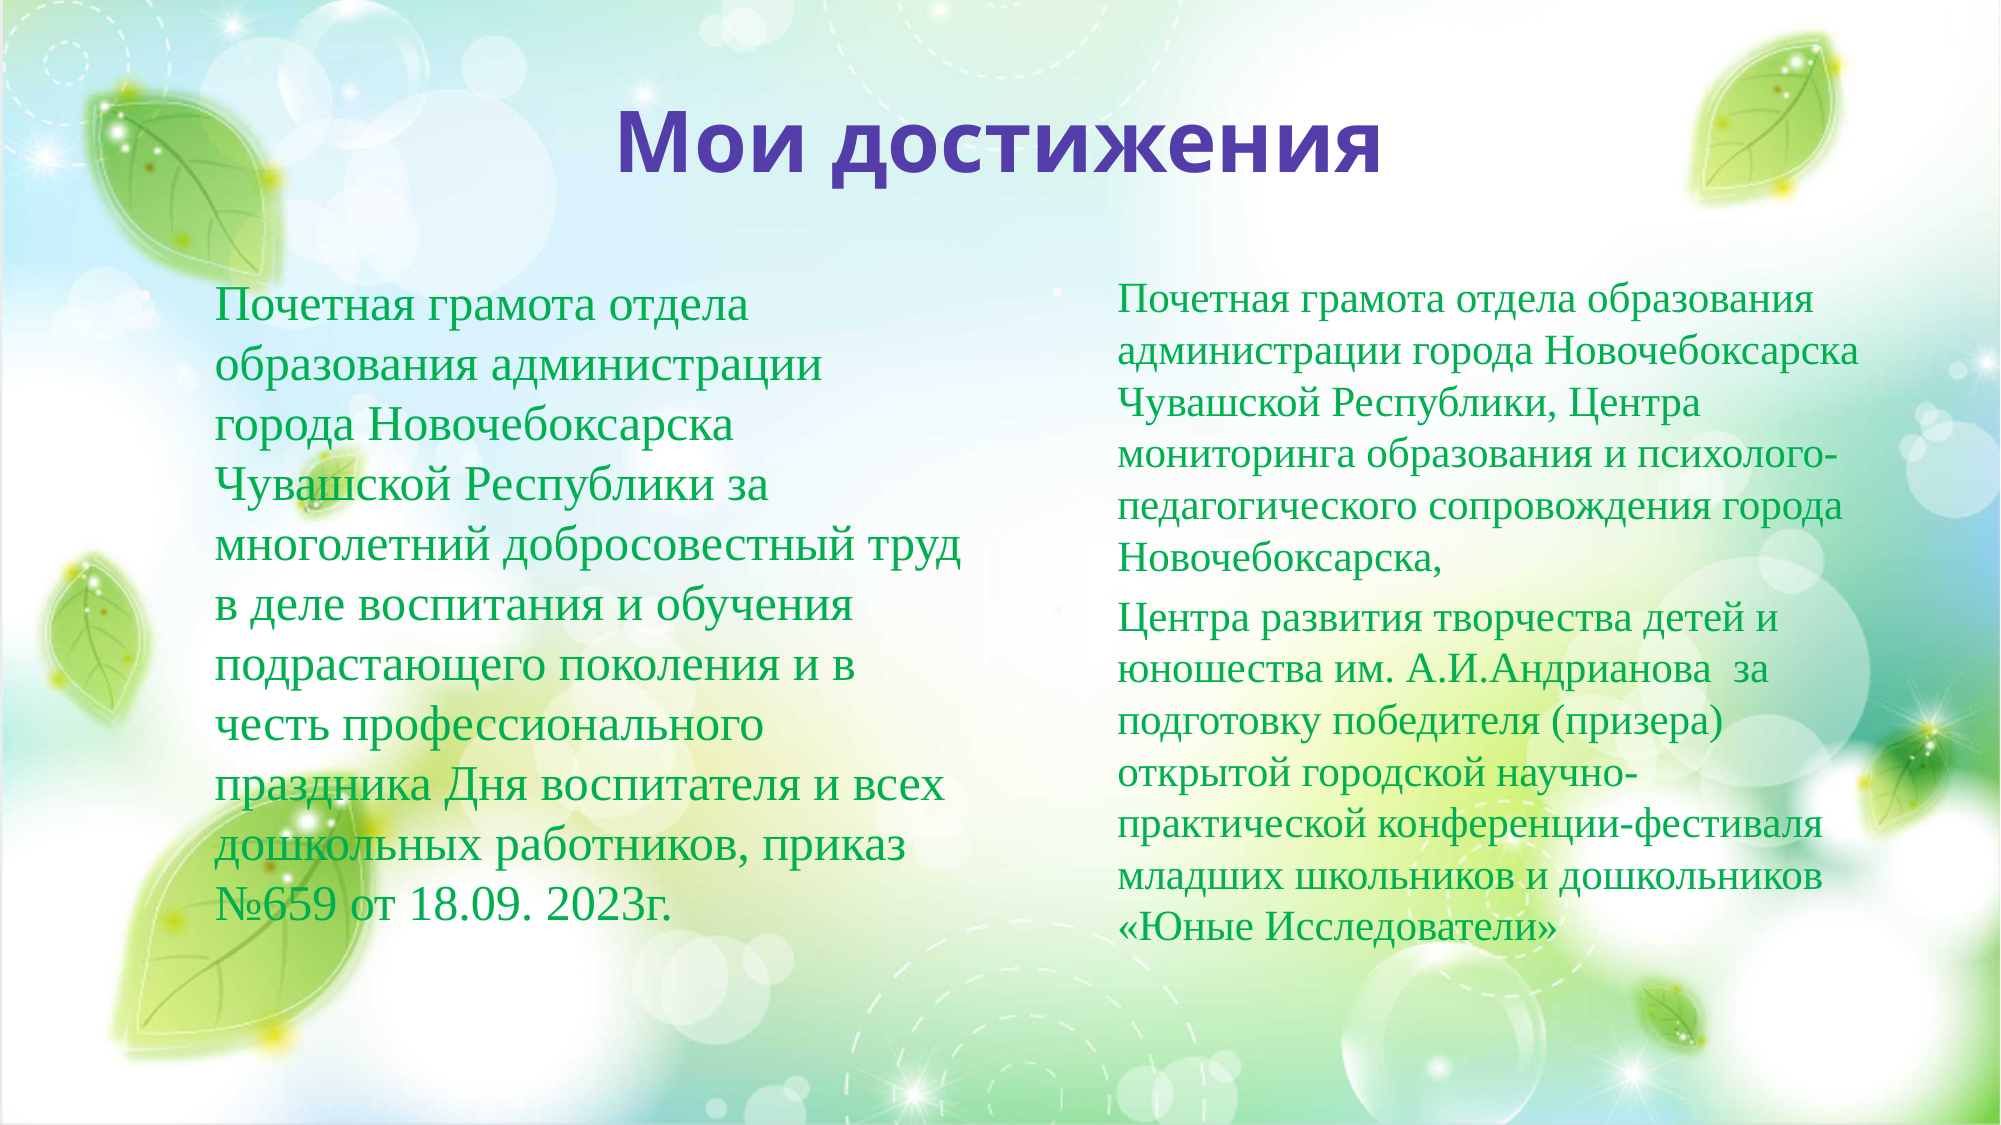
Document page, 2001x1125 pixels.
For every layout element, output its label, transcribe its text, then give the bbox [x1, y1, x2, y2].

list Почетная грамота отдела образования администрации города Новочебоксарска Чувашской Республики, Центра мониторинга образования и психолого-педагогического сопровождения города Новочебоксарска, Центра развития творчества детей и юношества им. А.И.Андрианова за подготовку победителя (призера) открытой городской научно-практической конференции-фестиваля младших школьников и дошкольников «Юные Исследователи» [1016, 262, 1900, 1005]
list Почетная грамота отдела образования администрации города Новочебоксарска Чувашской Республики за многолетний добросовестный труд в деле воспитания и обучения подрастающего поколения и в честь профессионального праздника Дня воспитателя и всех дошкольных работников, приказ №659 от 18.09. 2023г. [99, 262, 984, 1005]
picture [0, 0, 2001, 1125]
title Мои достижения [99, 45, 1900, 233]
